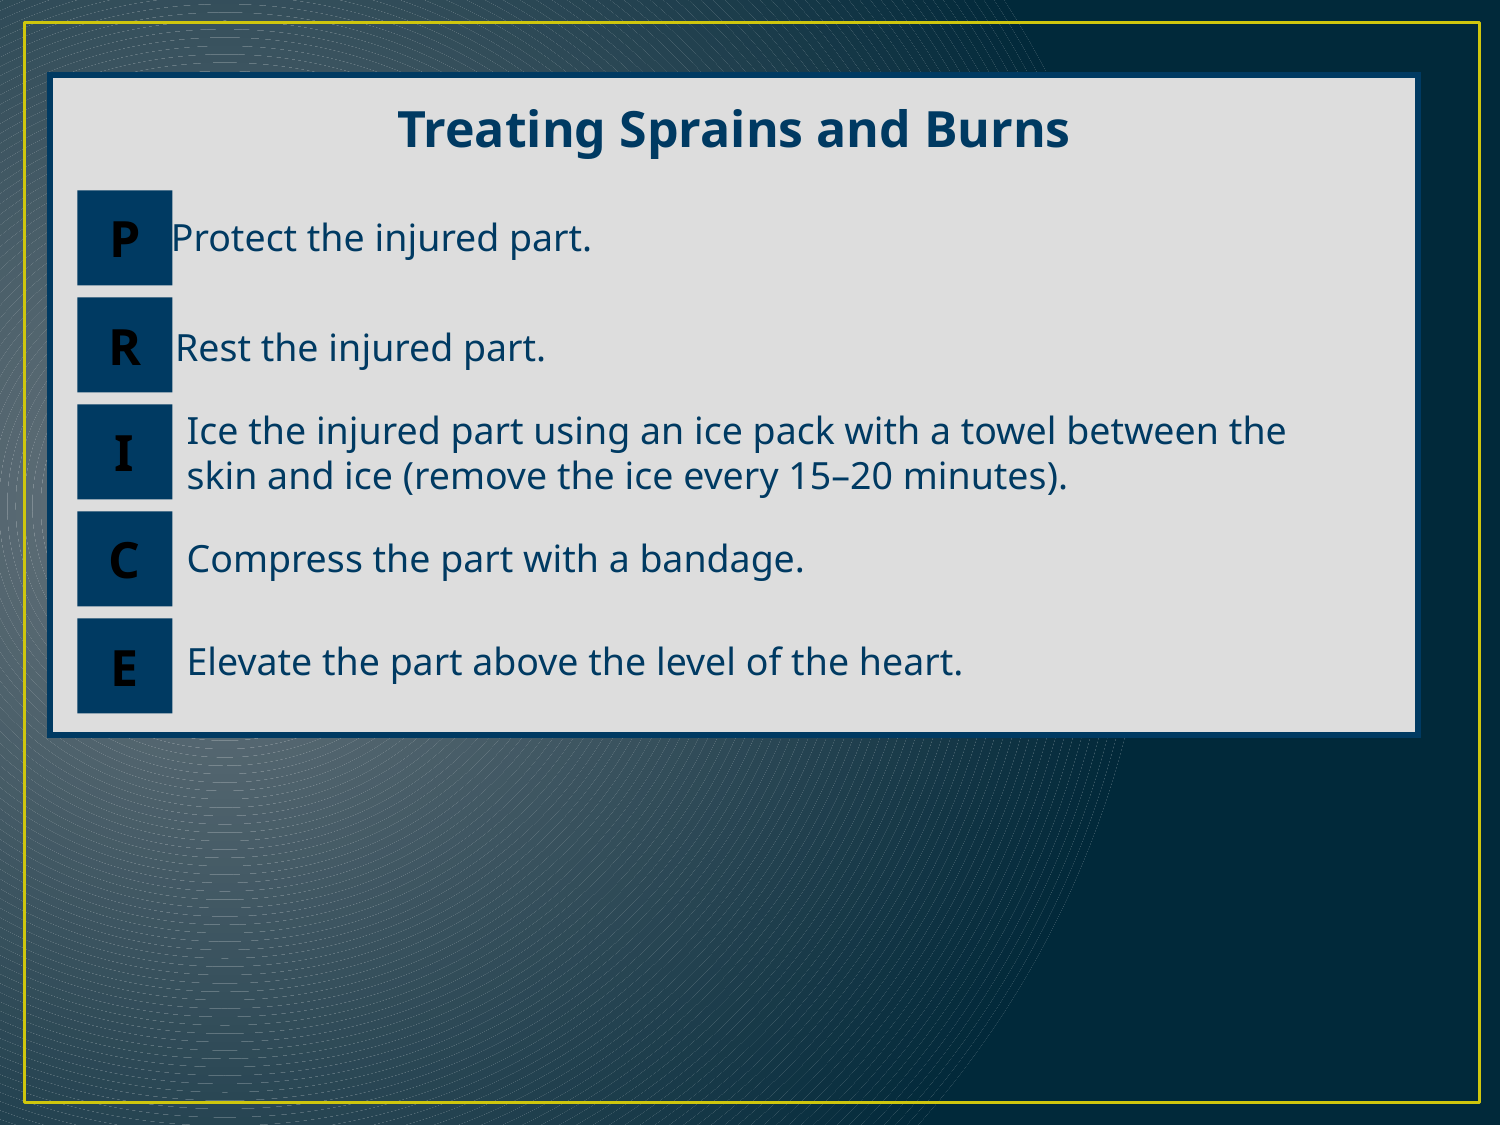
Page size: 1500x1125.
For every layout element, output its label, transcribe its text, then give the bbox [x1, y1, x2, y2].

text_box C [77, 511, 173, 607]
text_box E [77, 618, 173, 714]
picture [1019, 73, 1420, 737]
text_box Protect the injured part. [156, 206, 608, 267]
text_box I [77, 404, 171, 500]
text_box R [77, 297, 173, 393]
text_box P [77, 190, 173, 286]
text_box Rest the injured part. [160, 316, 562, 376]
text_box Treating Sprains and Burns [50, 75, 1419, 736]
text_box Ice the injured part using an ice pack with a towel between the skin and ice (remove the ice every 15–20 minutes). [171, 400, 1354, 505]
text_box Elevate the part above the level of the heart. [171, 630, 1354, 691]
text_box Compress the part with a bandage. [171, 528, 1354, 588]
